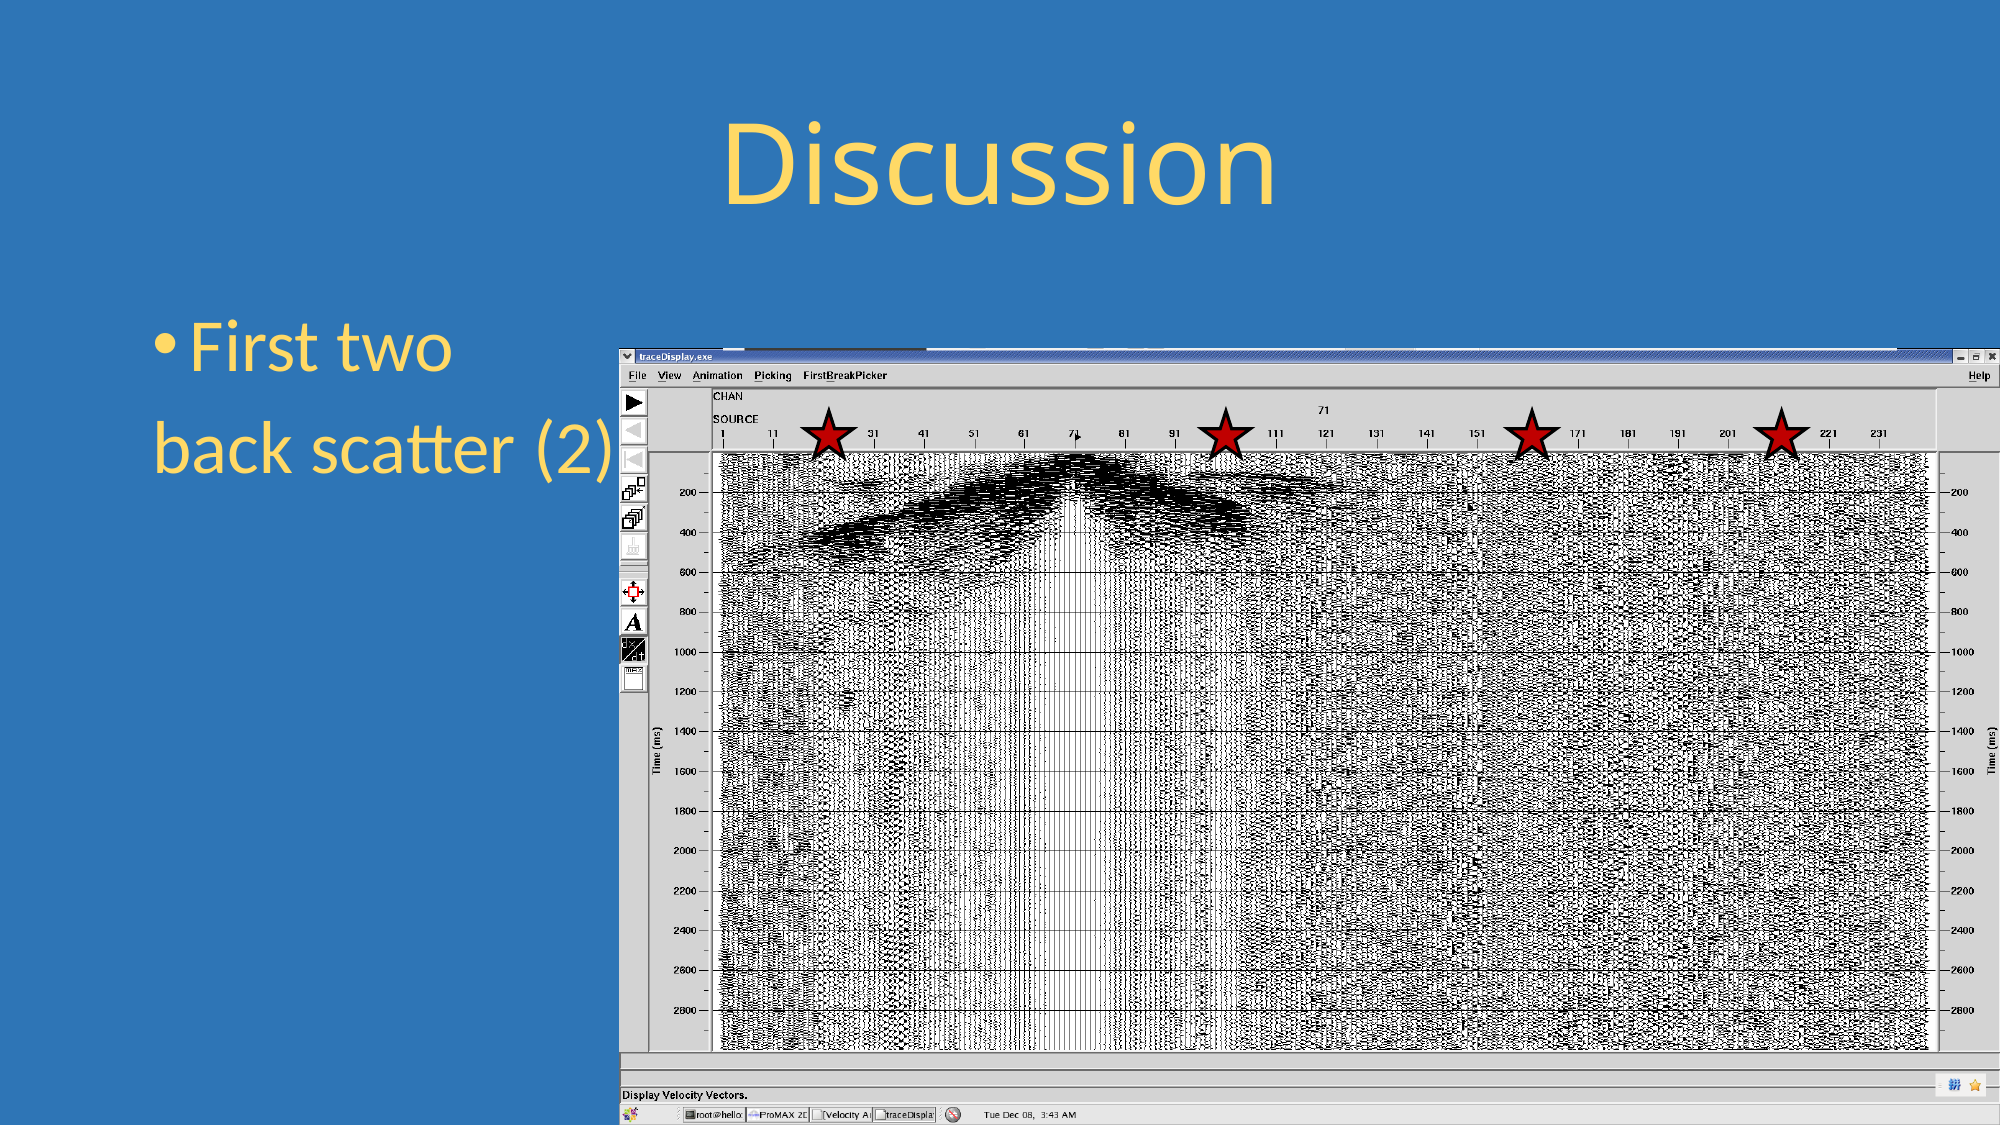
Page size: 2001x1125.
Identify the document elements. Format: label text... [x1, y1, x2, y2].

list First two back scatter (2) [137, 299, 1863, 1014]
title Discussion [137, 59, 1863, 278]
picture [619, 348, 2000, 1125]
